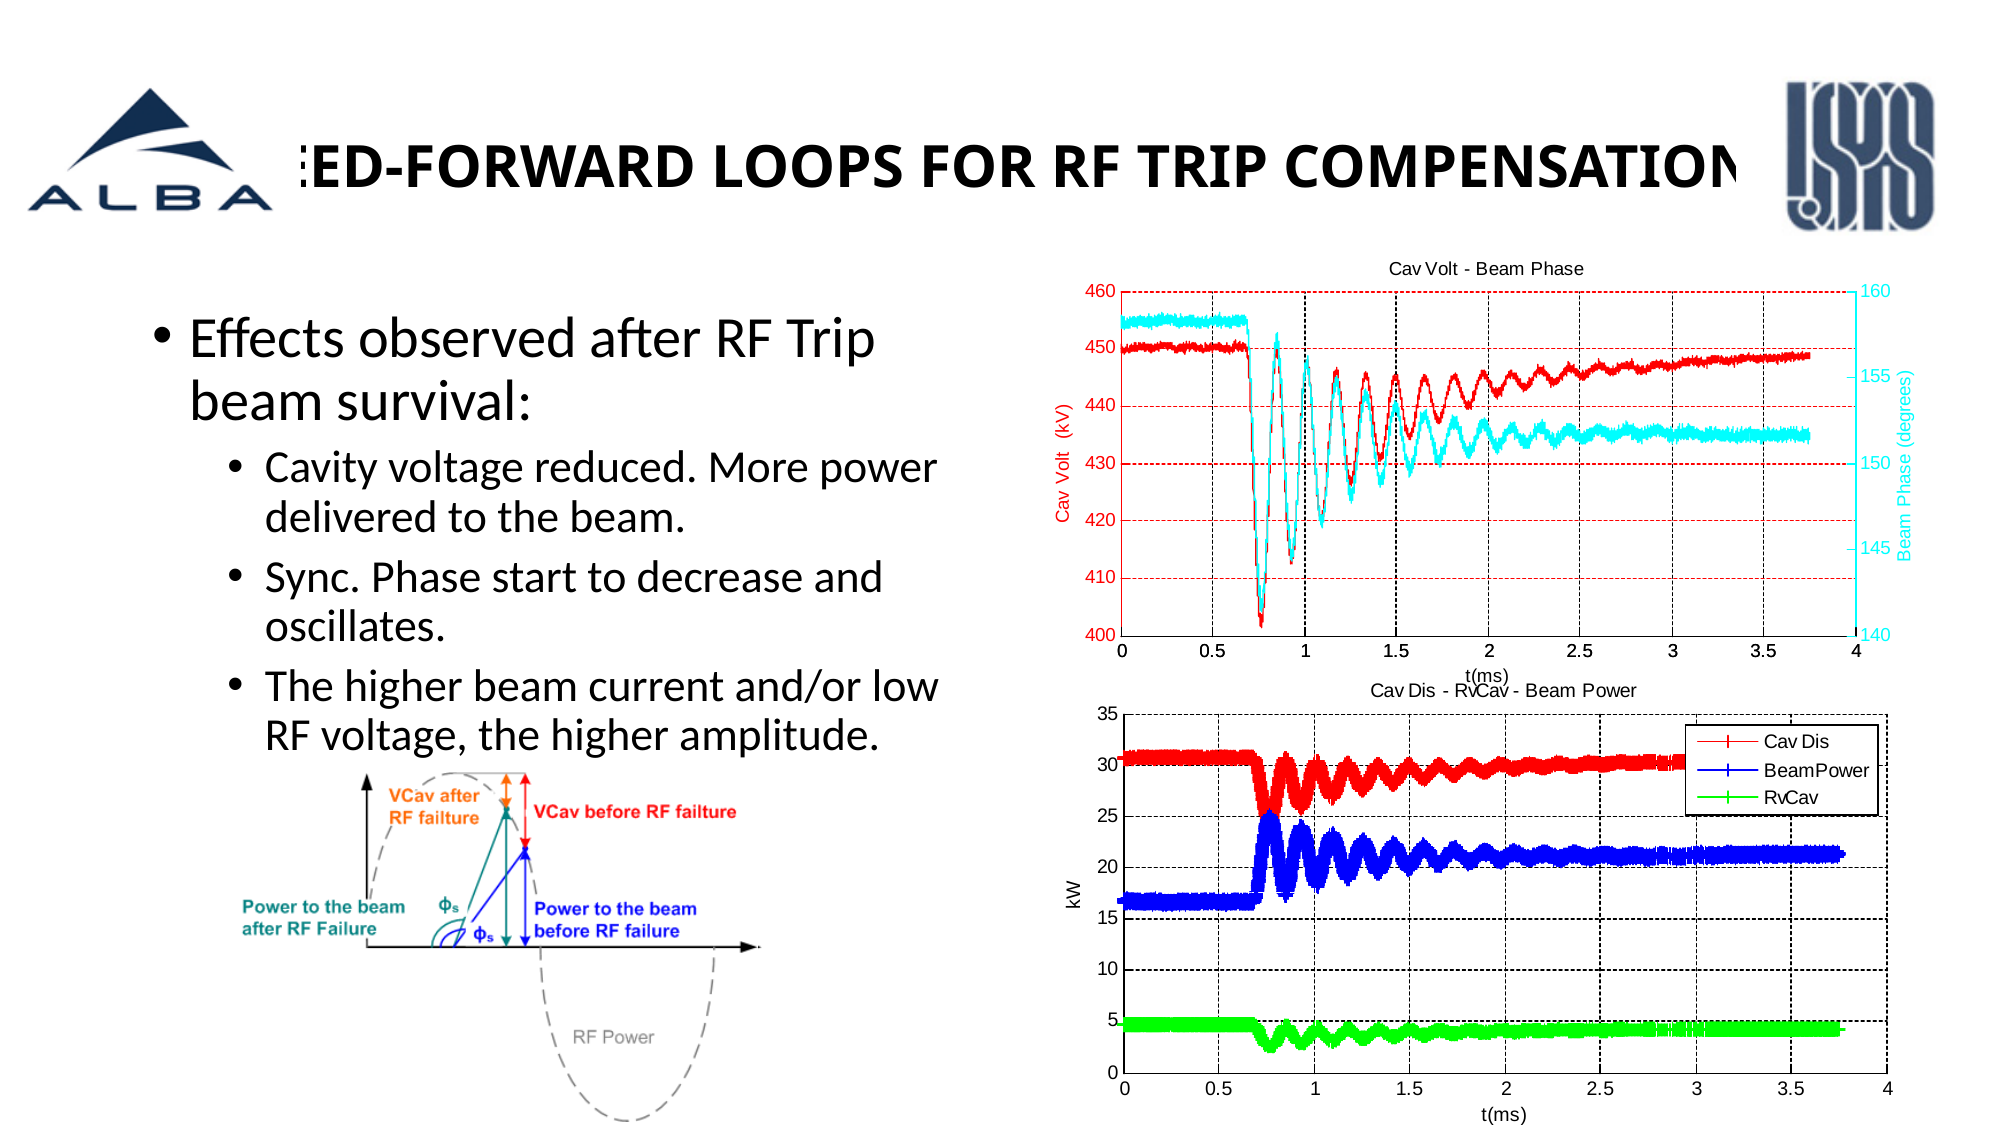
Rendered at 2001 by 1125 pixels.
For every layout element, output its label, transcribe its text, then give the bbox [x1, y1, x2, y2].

list Effects observed after RF Trip beam survival: Cavity voltage reduced. More power delivered to the beam. Sync. Phase start to decrease and oscillates. The higher beam current and/or low RF voltage, the higher amplitude. [137, 299, 988, 1014]
title FEED-FORWARD LOOPS FOR RF TRIP COMPENSATION [137, 59, 1863, 278]
picture [236, 772, 762, 1122]
picture [1051, 66, 1980, 1125]
picture [0, 74, 301, 239]
